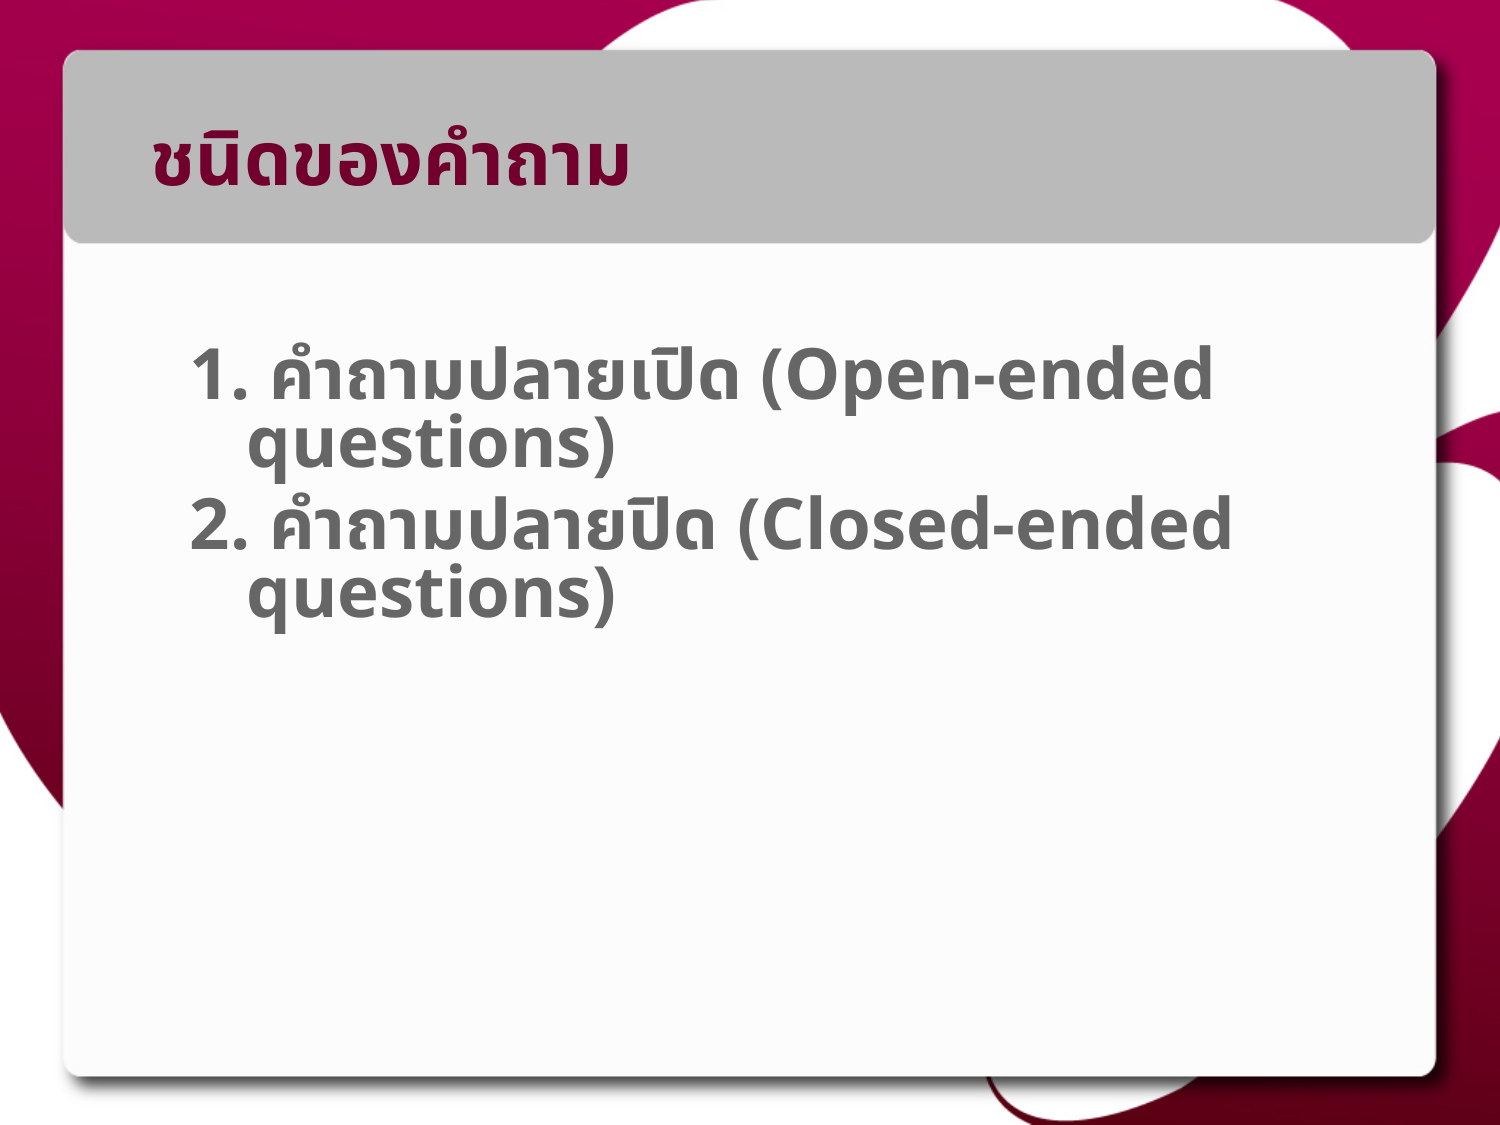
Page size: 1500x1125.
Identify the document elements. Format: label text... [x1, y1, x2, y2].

title ชนิดของคำถาม [135, 101, 1353, 209]
list 1. คำถามปลายเปิด (Open-ended questions) 2. คำถามปลายปิด (Closed-ended questions) [174, 337, 1447, 1055]
picture [0, 0, 1500, 1125]
